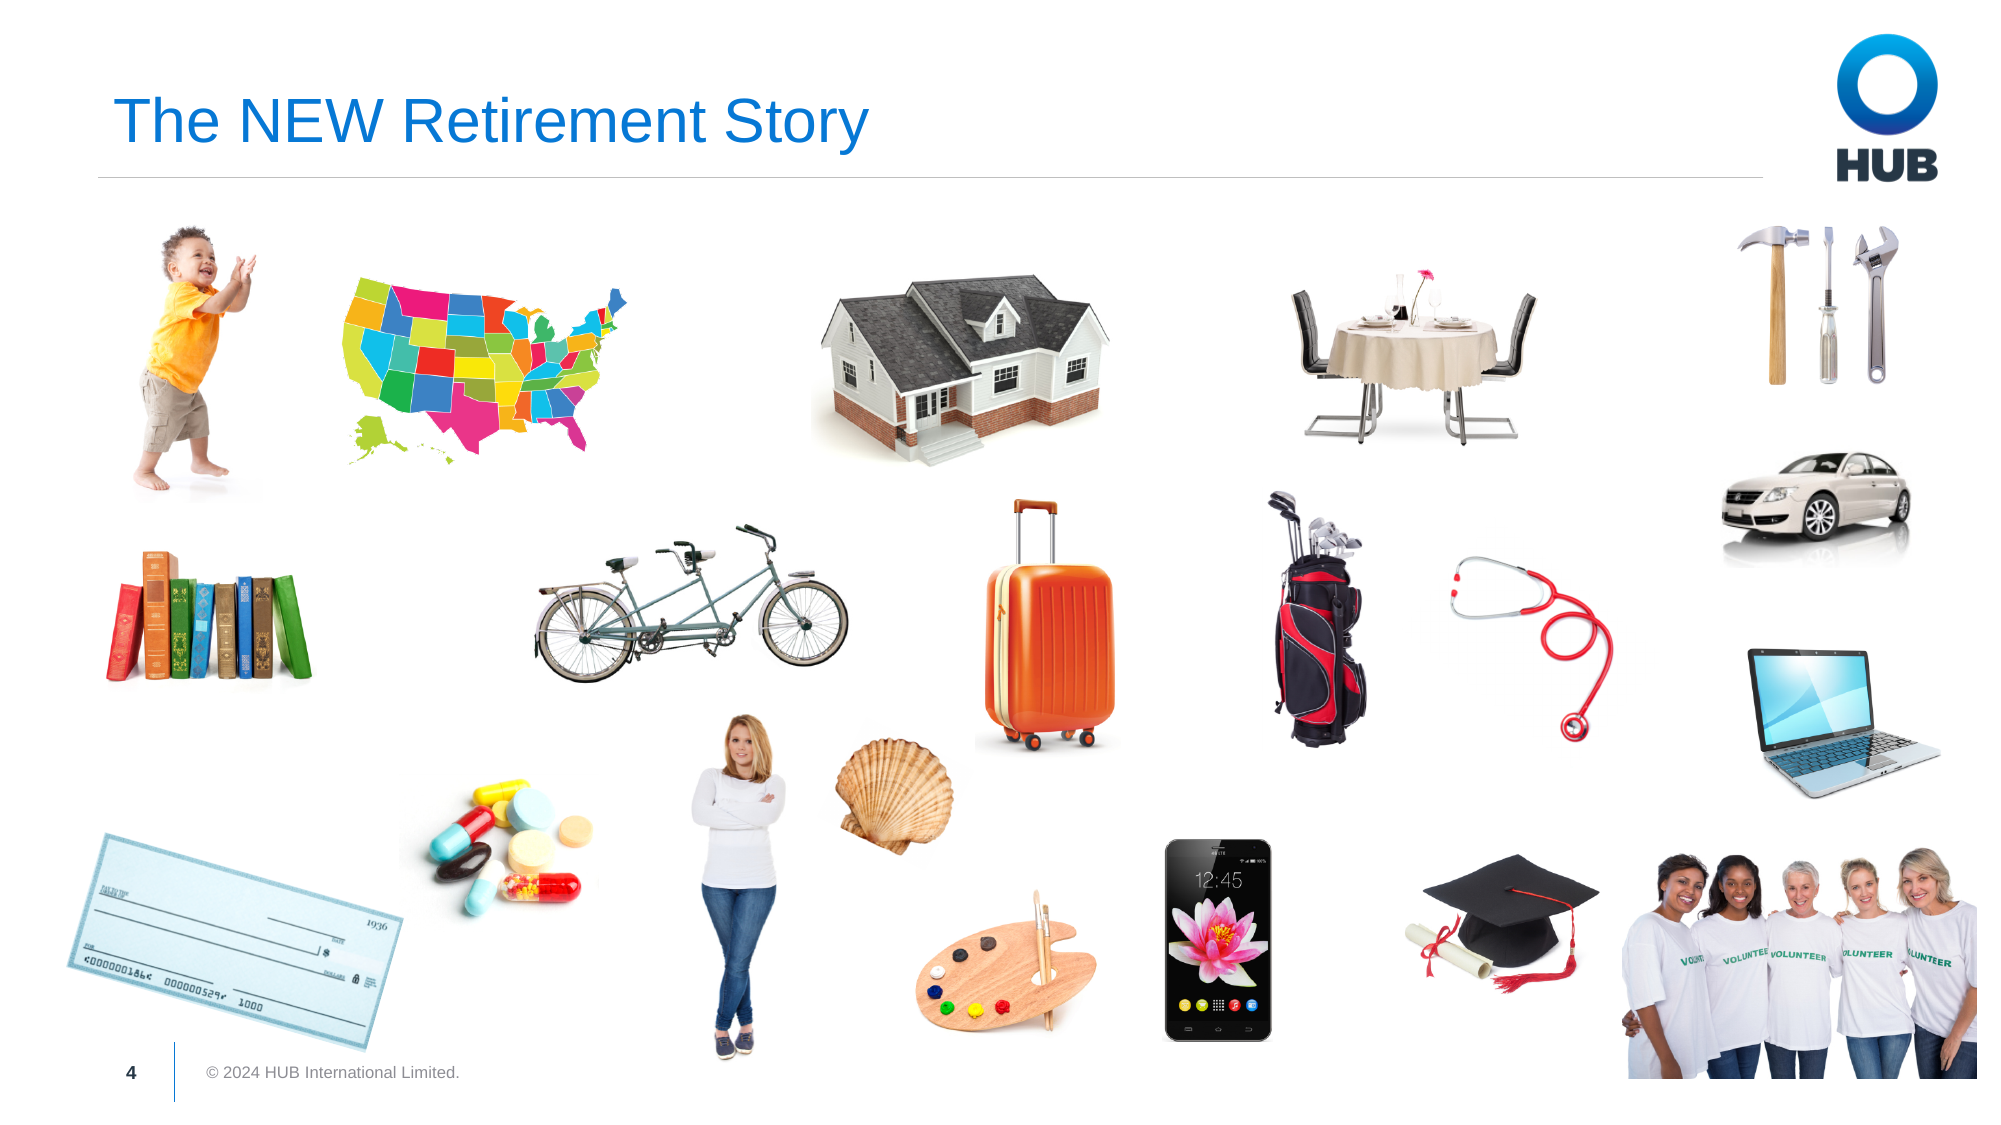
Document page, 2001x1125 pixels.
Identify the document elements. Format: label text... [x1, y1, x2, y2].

picture [517, 515, 858, 691]
picture [687, 710, 792, 1065]
picture [102, 543, 317, 694]
title The NEW Retirement Story [98, 67, 1661, 178]
picture [1734, 642, 1952, 805]
picture [129, 220, 263, 503]
picture [1782, 2, 1992, 213]
picture [66, 774, 599, 1053]
picture [1734, 220, 1905, 391]
picture [1262, 487, 1373, 751]
picture [811, 260, 1122, 488]
picture [1404, 518, 1663, 767]
picture [1279, 264, 1547, 452]
picture [974, 499, 1121, 763]
picture [1162, 837, 1273, 1042]
picture [818, 718, 973, 869]
picture [1392, 847, 1603, 998]
picture [1713, 444, 1939, 568]
picture [341, 276, 628, 465]
picture [912, 887, 1100, 1041]
picture [1622, 842, 1977, 1079]
